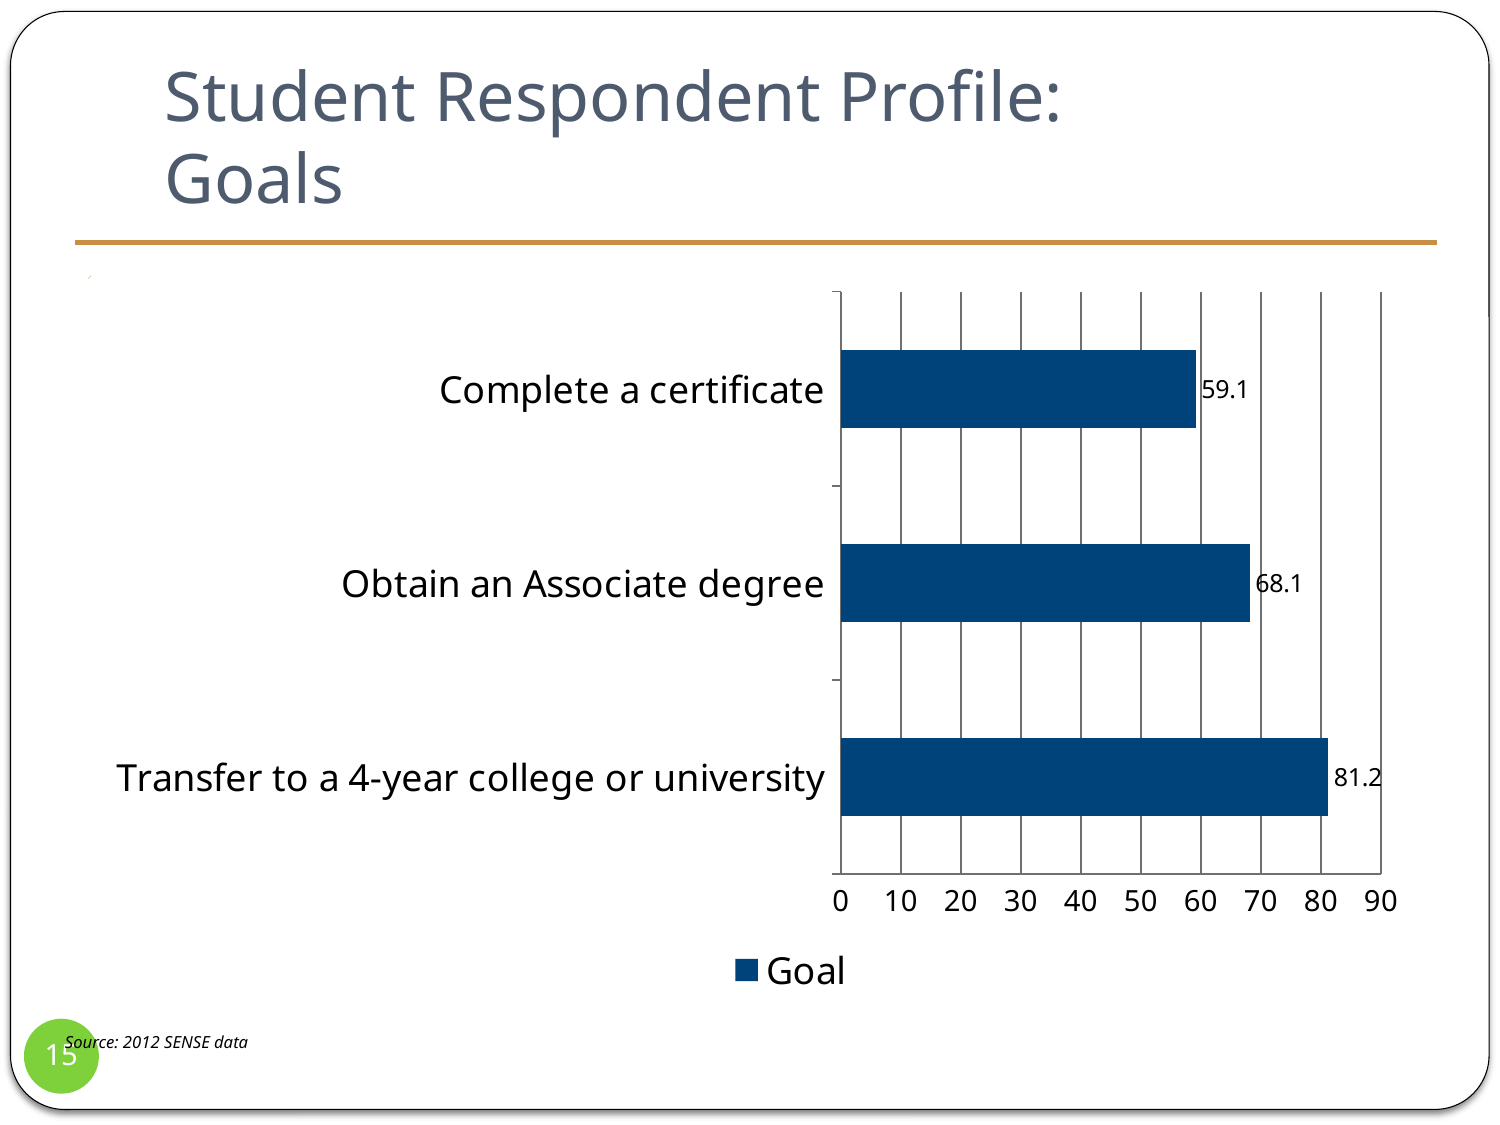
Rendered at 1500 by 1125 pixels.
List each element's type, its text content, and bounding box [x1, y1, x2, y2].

chart [87, 274, 1426, 1013]
slide_number 15 [23, 1018, 99, 1094]
title Student Respondent Profile: Goals [150, 45, 1425, 233]
text_box Source: 2012 SENSE data [49, 1024, 350, 1060]
